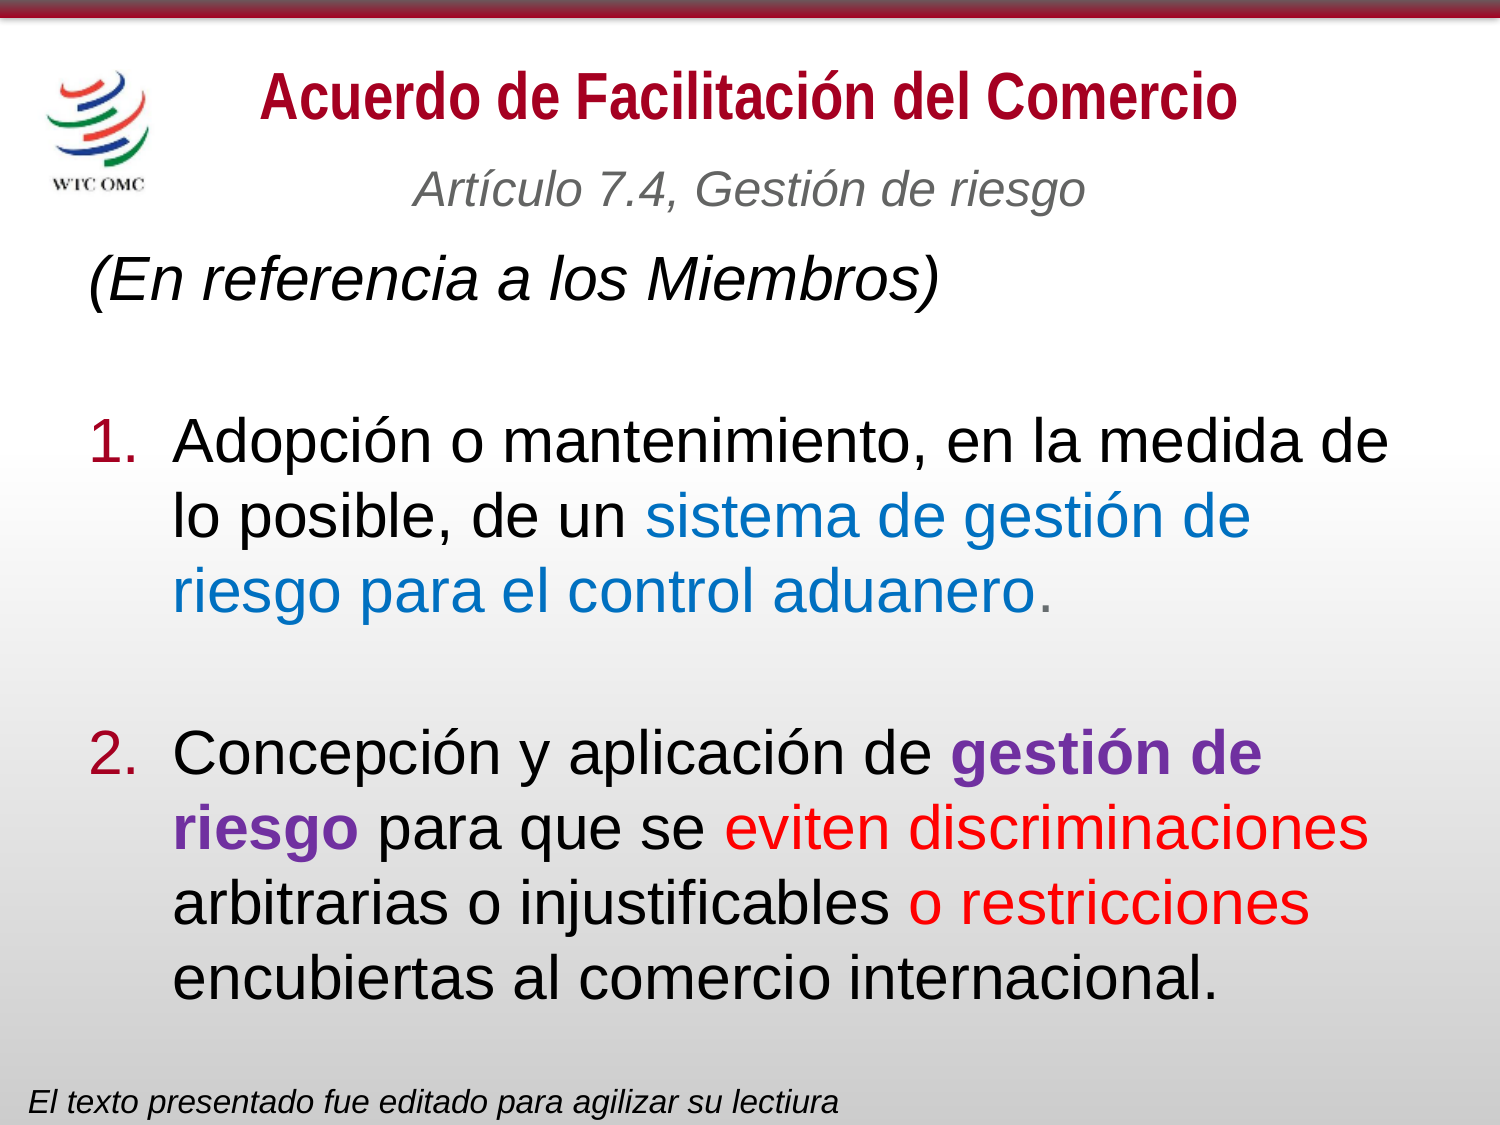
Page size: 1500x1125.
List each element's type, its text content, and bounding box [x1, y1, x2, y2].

list (En referencia a los Miembros) Adopción o mantenimiento, en la medida de lo posible, de un sistema de gestión de riesgo para el control aduanero. Concepción y aplicación de gestión de riesgo para que se eviten discriminaciones arbitrarias o injustificables o restricciones encubiertas al comercio internacional. [73, 230, 1424, 973]
list Artículo 7.4, Gestión de riesgo [76, 149, 1424, 232]
text_box El texto presentado fue editado para agilizar su lectiura [0, 1070, 841, 1123]
picture [29, 69, 178, 207]
title Acuerdo de Facilitación del Comercio [0, 45, 1500, 193]
